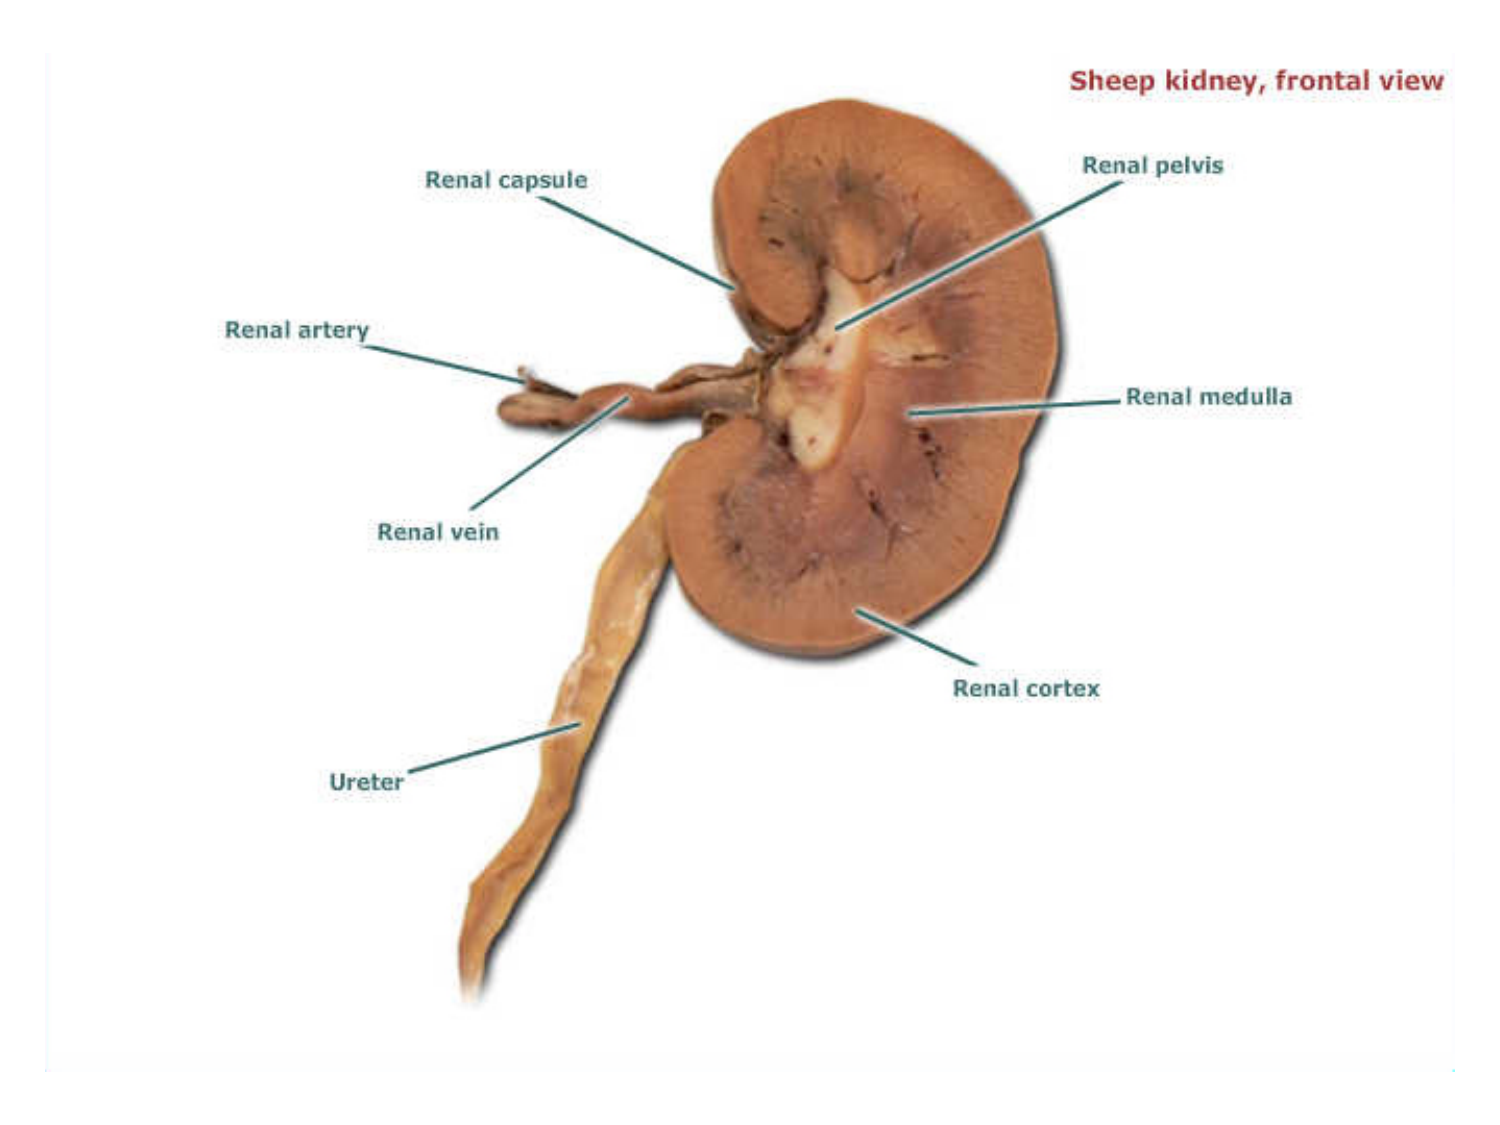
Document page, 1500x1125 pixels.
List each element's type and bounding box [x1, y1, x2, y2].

picture [45, 52, 1455, 1073]
